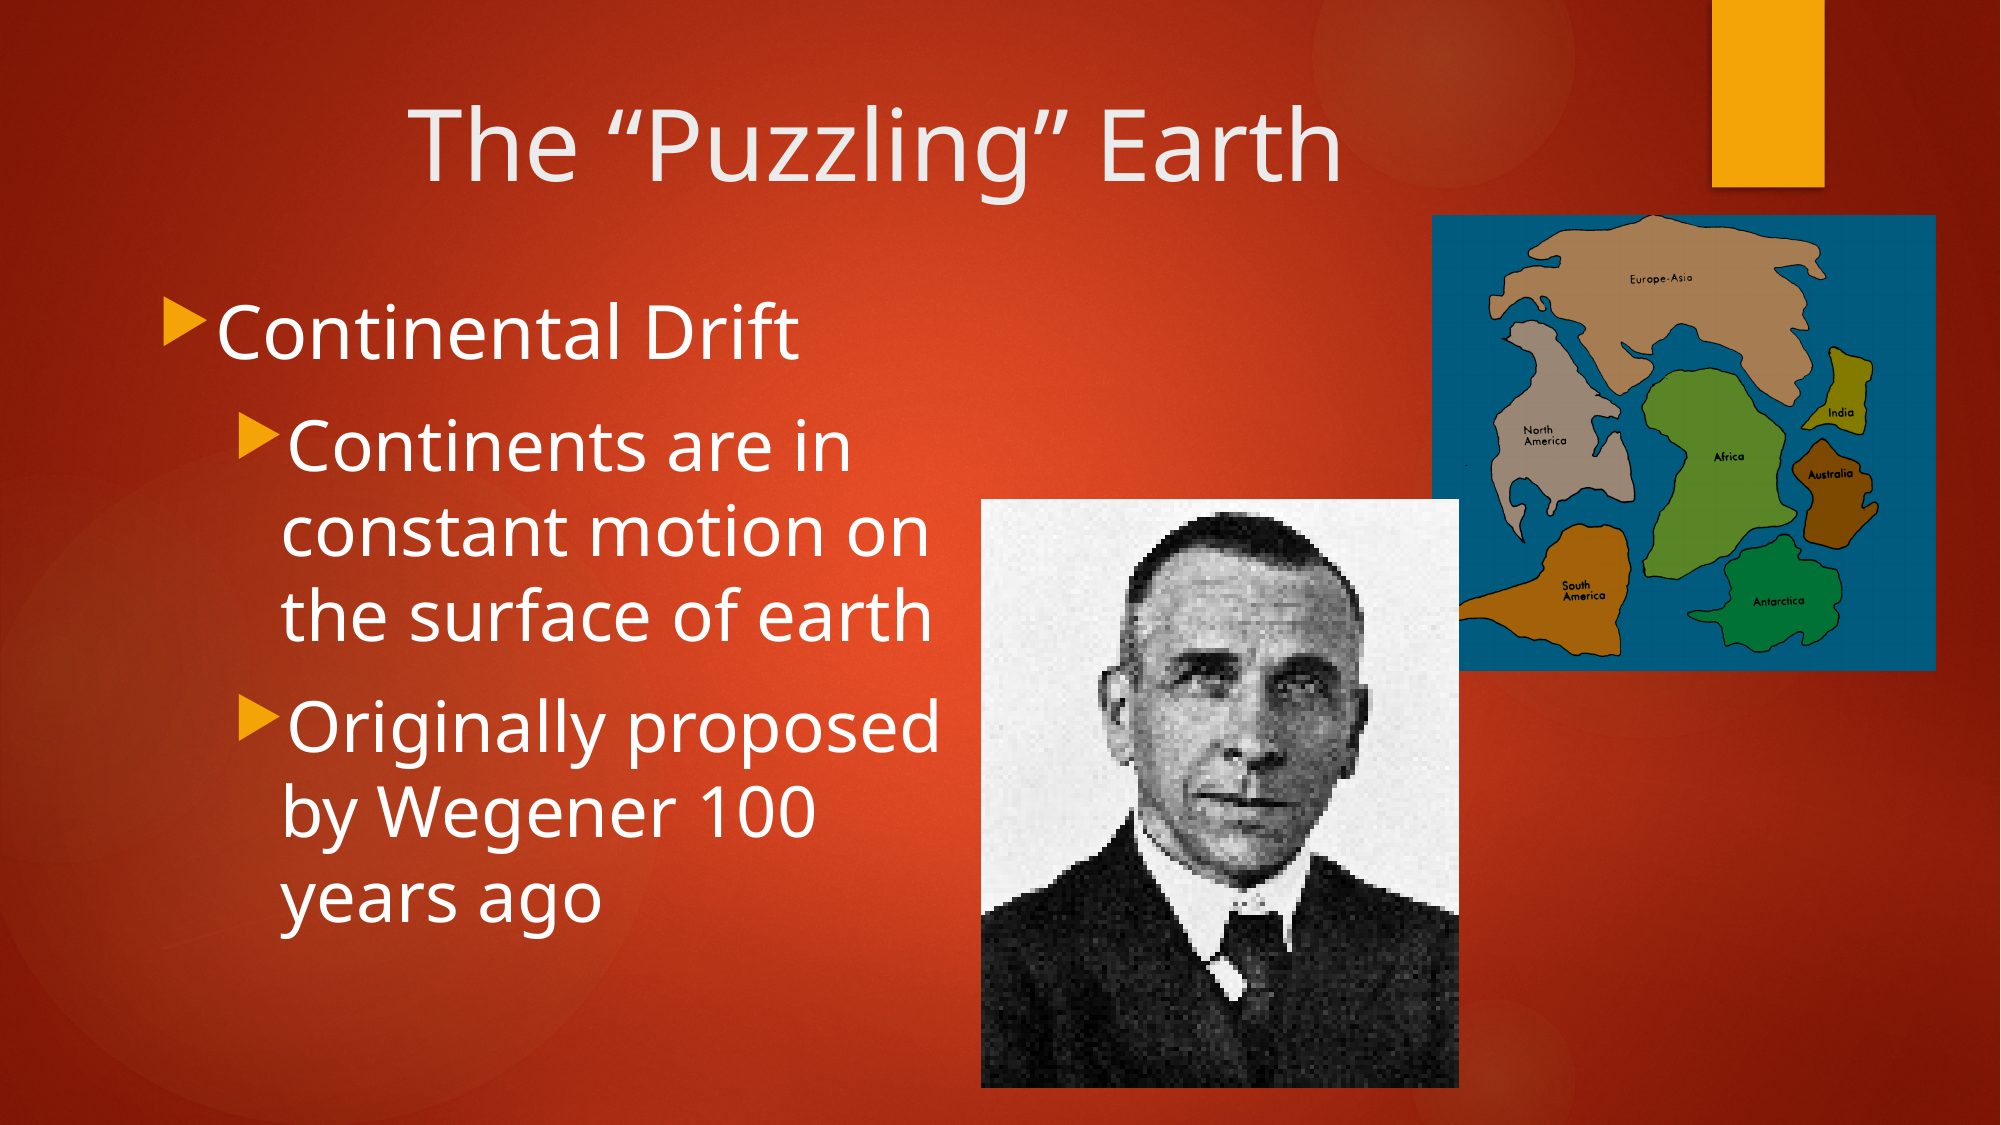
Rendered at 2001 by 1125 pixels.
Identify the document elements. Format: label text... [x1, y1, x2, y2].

picture [1689, 535, 1841, 652]
list Continental Drift Continents are in constant motion on the surface of earth Originally proposed by Wegener 100 years ago [143, 276, 1022, 1027]
picture [981, 499, 1630, 1088]
title The “Puzzling” Earth [106, 74, 1649, 216]
picture [1490, 215, 1825, 406]
picture [1802, 347, 1872, 434]
picture [1793, 439, 1878, 549]
picture [1643, 368, 1796, 579]
picture [1492, 321, 1634, 539]
